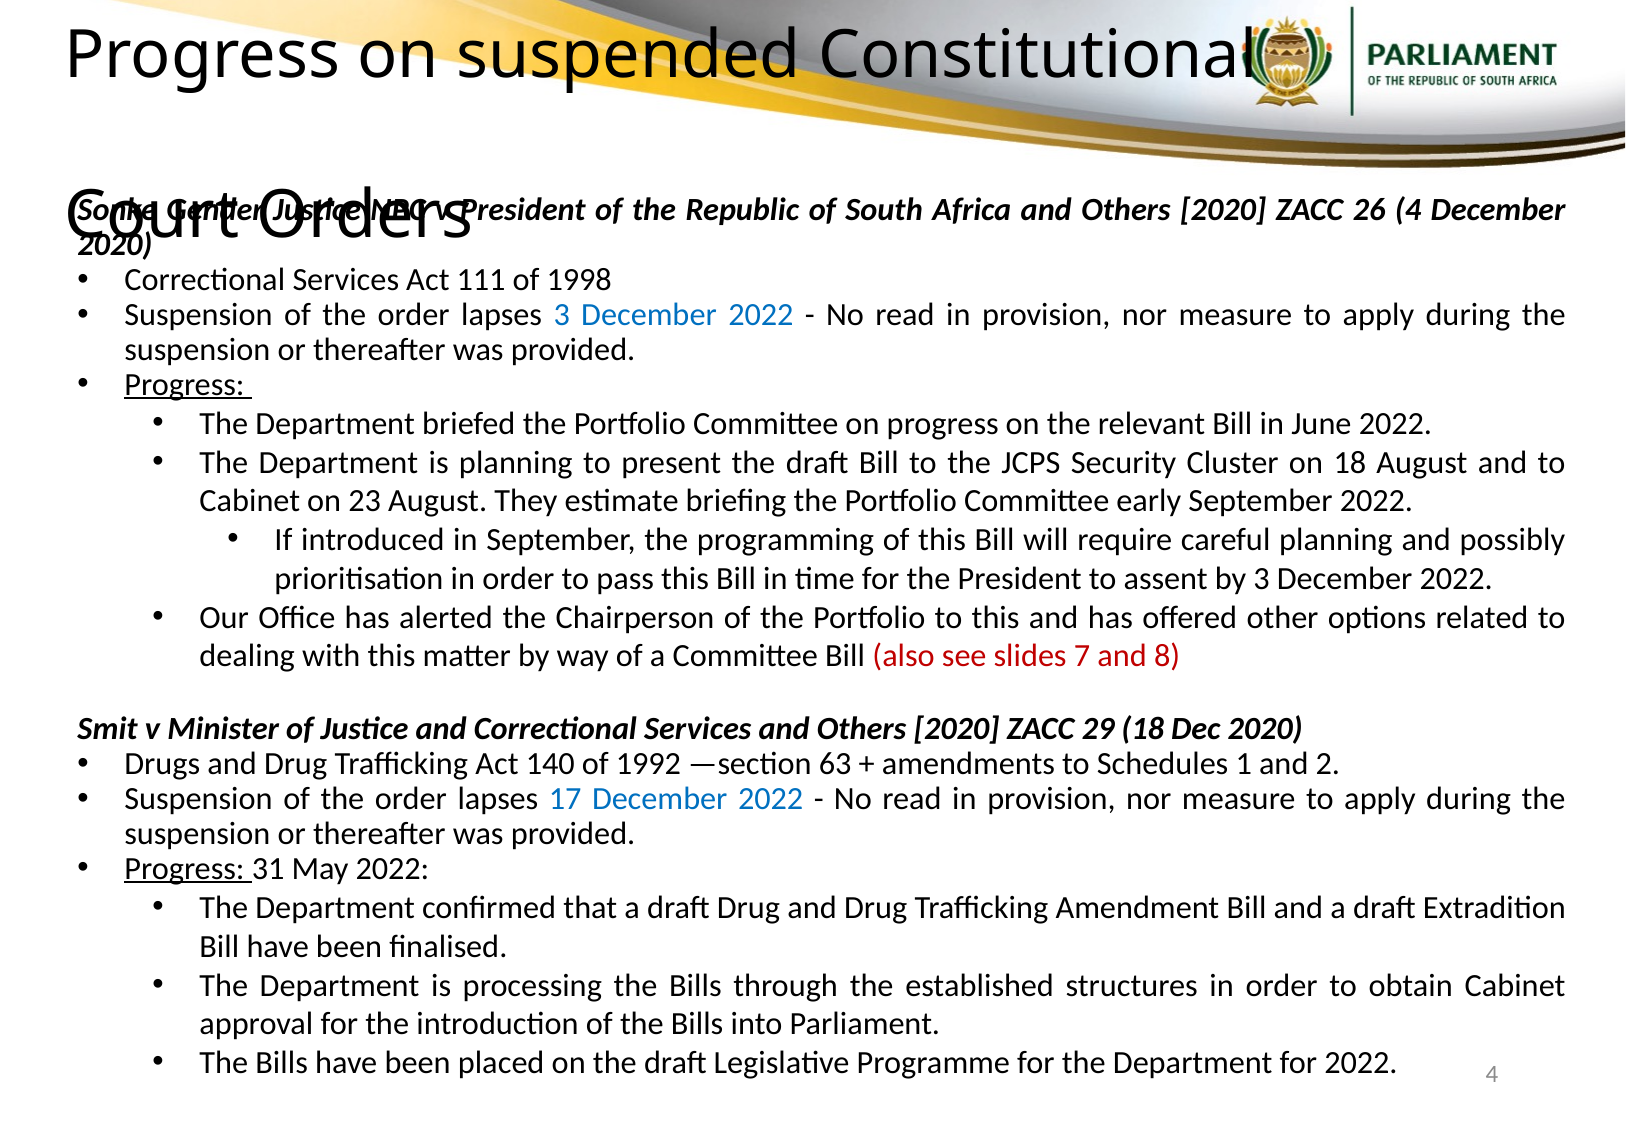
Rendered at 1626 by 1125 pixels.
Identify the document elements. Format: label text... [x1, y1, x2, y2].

picture [0, 0, 1626, 1125]
text_box Sonke Gender Justice NPC v President of the Republic of South Africa and Others [2020] ZACC 26 (4 December 2020) Correctional Services Act 111 of 1998 Suspension of the order lapses 3 December 2022 - No read in provision, nor measure to apply during the suspension or thereafter was provided. Progress: The Department briefed the Portfolio Committee on progress on the relevant Bill in June 2022. The Department is planning to present the draft Bill to the JCPS Security Cluster on 18 August and to Cabinet on 23 August. They estimate briefing the Portfolio Committee early September 2022. If introduced in September, the programming of this Bill will require careful planning and possibly prioritisation in order to pass this Bill in time for the President to assent by 3 December 2022. Our Office has alerted the Chairperson of the Portfolio to this and has offered other options related to dealing with this matter by way of a Committee Bill (also see slides 7 and 8) Smit v Minister of Justice and Correctional Services and Others [2020] ZACC 29 (18 Dec 2020) Drugs and Drug Trafficking Act 140 of 1992 —section 63 + amendments to Schedules 1 and 2. Suspension of the order lapses 17 December 2022 - No read in provision, nor measure to apply during the suspension or thereafter was provided. Progress: 31 May 2022: The Department confirmed that a draft Drug and Drug Trafficking Amendment Bill and a draft Extradition Bill have been finalised. The Department is processing the Bills through the established structures in order to obtain Cabinet approval for the introduction of the Bills into Parliament. The Bills have been placed on the draft Legislative Programme for the Department for 2022. [62, 146, 1582, 1073]
title Progress on suspended Constitutional Court Orders [49, 56, 1451, 125]
slide_number 4 [1147, 1042, 1514, 1103]
